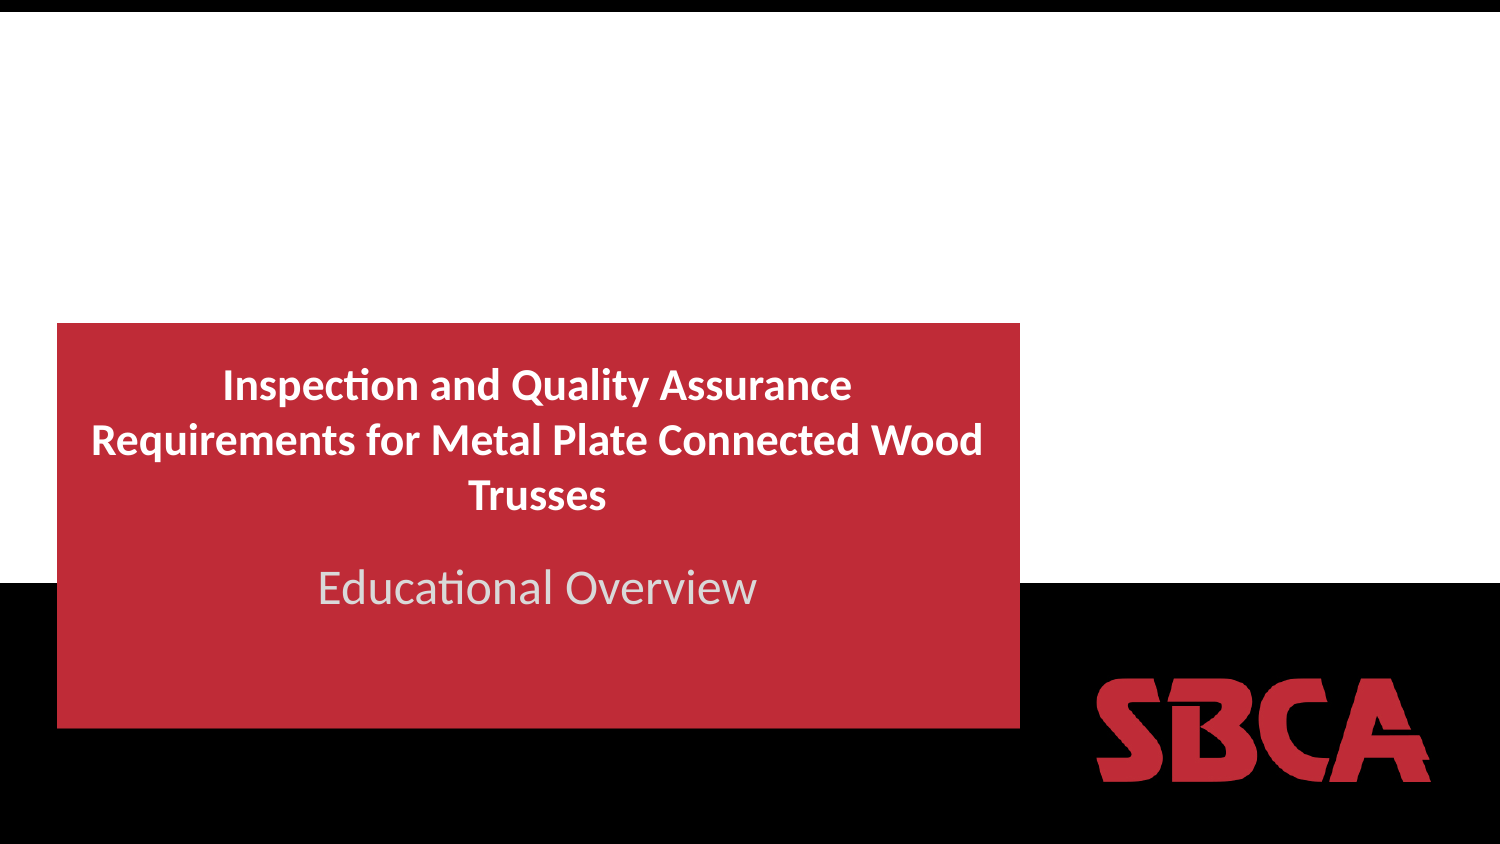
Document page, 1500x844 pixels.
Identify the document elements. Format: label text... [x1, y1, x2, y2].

subtitle Educational Overview [75, 546, 1000, 710]
title Inspection and Quality Assurance Requirements for Metal Plate Connected Wood Trusses [75, 346, 1000, 528]
picture [0, 0, 1500, 844]
